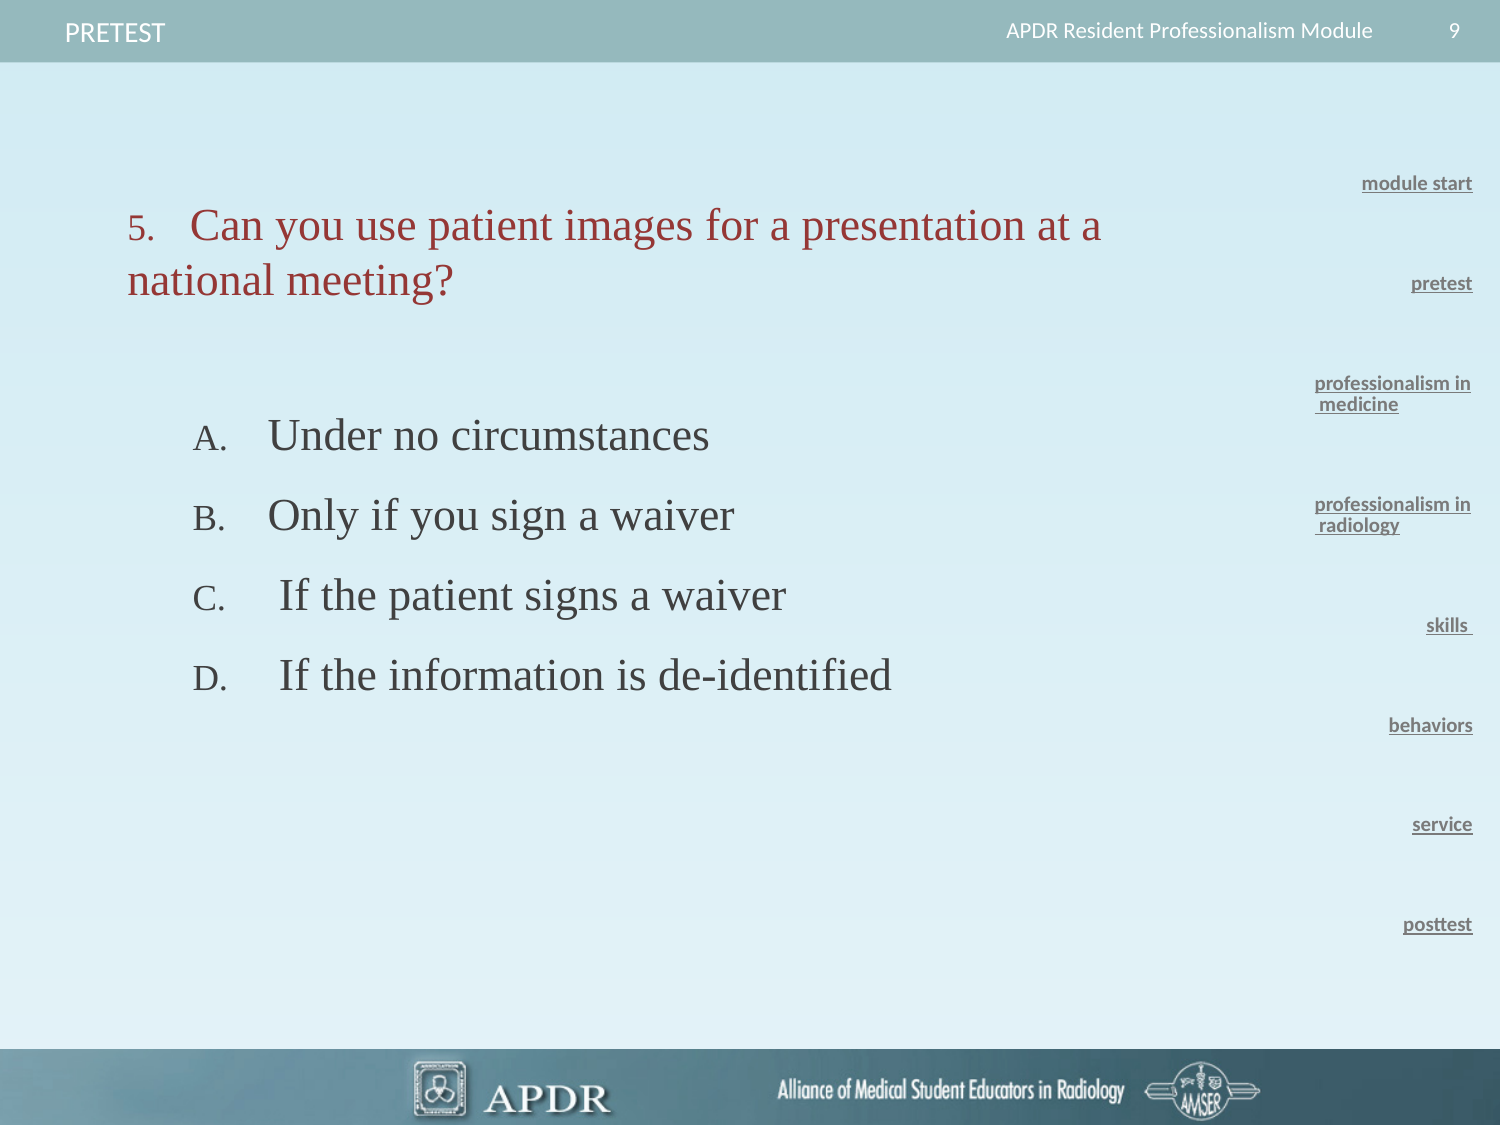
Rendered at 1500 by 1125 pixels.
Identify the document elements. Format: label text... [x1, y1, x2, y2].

text_box module start pretest professionalism in medicine professionalism in radiology skills behaviors service posttest [1299, 162, 1488, 975]
text_box [0, 0, 1500, 64]
text_box Pretest [49, 6, 263, 56]
text_box 5. Can you use patient images for a presentation at a national meeting? [112, 187, 1250, 388]
text_box 9 [1399, 5, 1475, 53]
list Under no circumstances Only if you sign a waiver If the patient signs a waiver If the information is de-identified [162, 375, 1299, 838]
text_box APDR Resident Professionalism Module [991, 8, 1417, 51]
picture [0, 1049, 1500, 1125]
